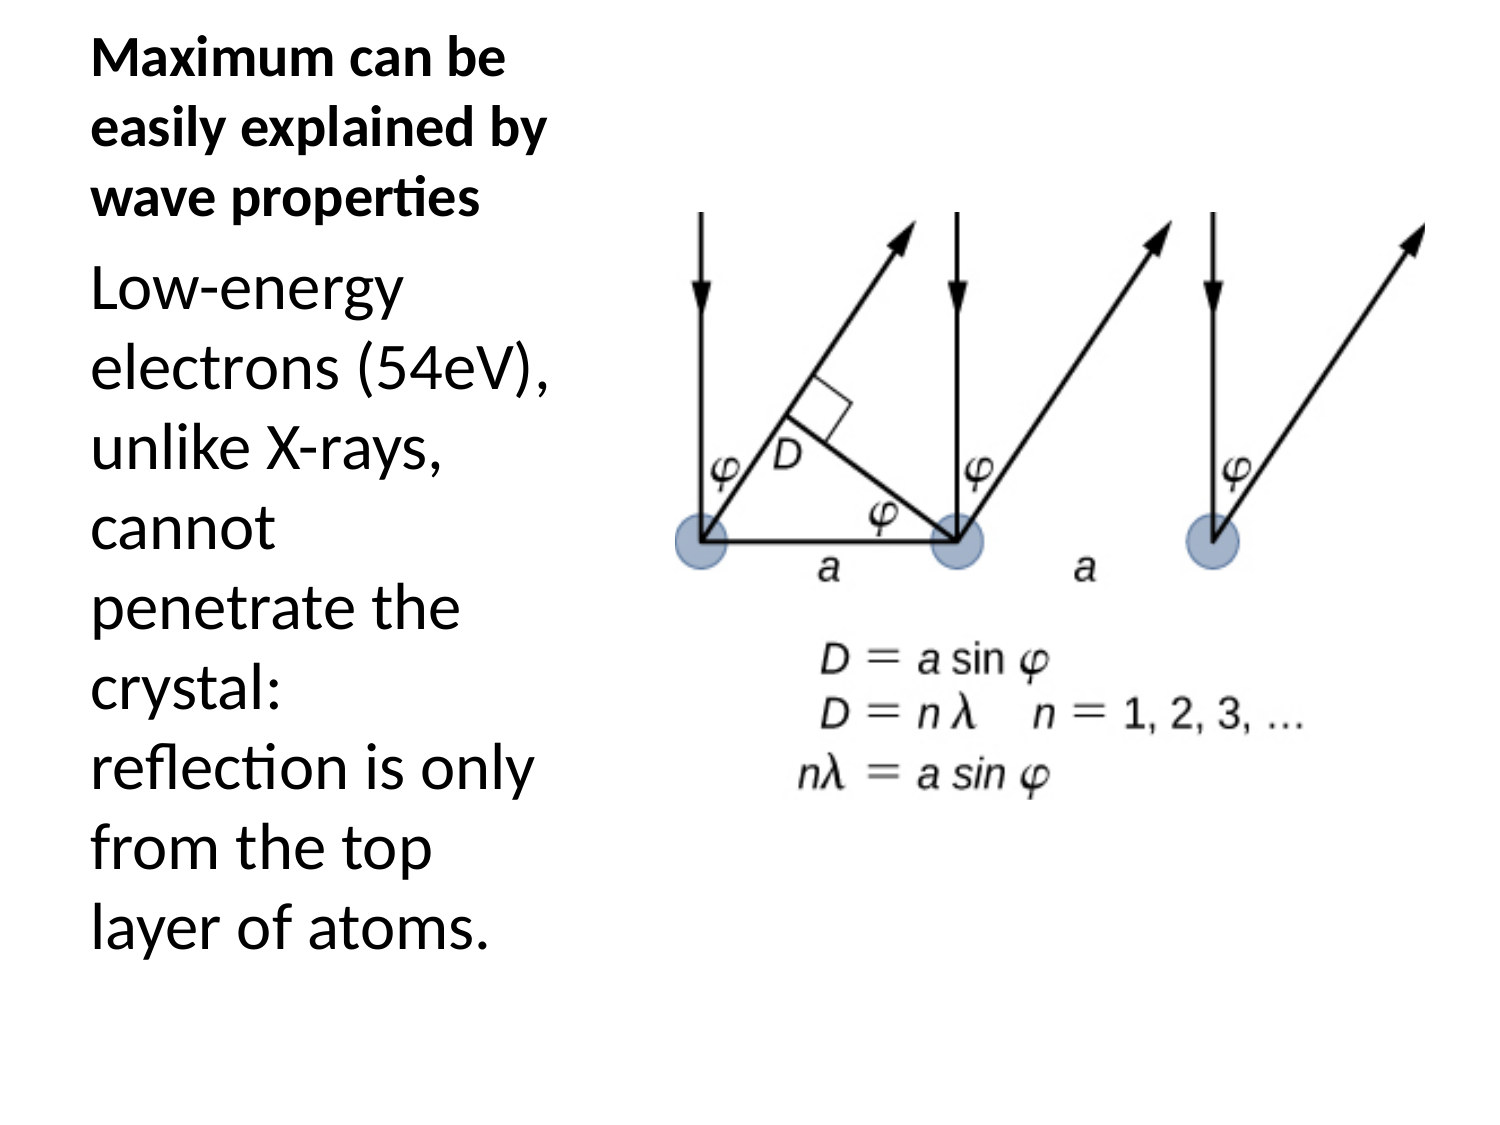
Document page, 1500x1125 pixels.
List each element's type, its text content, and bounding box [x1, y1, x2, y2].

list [674, 212, 1426, 801]
list Low-energy electrons (54eV), unlike X-rays, cannot penetrate the crystal: reflection is only from the top layer of atoms. [75, 235, 569, 1005]
title Maximum can be easily explained by wave properties [75, 44, 569, 235]
